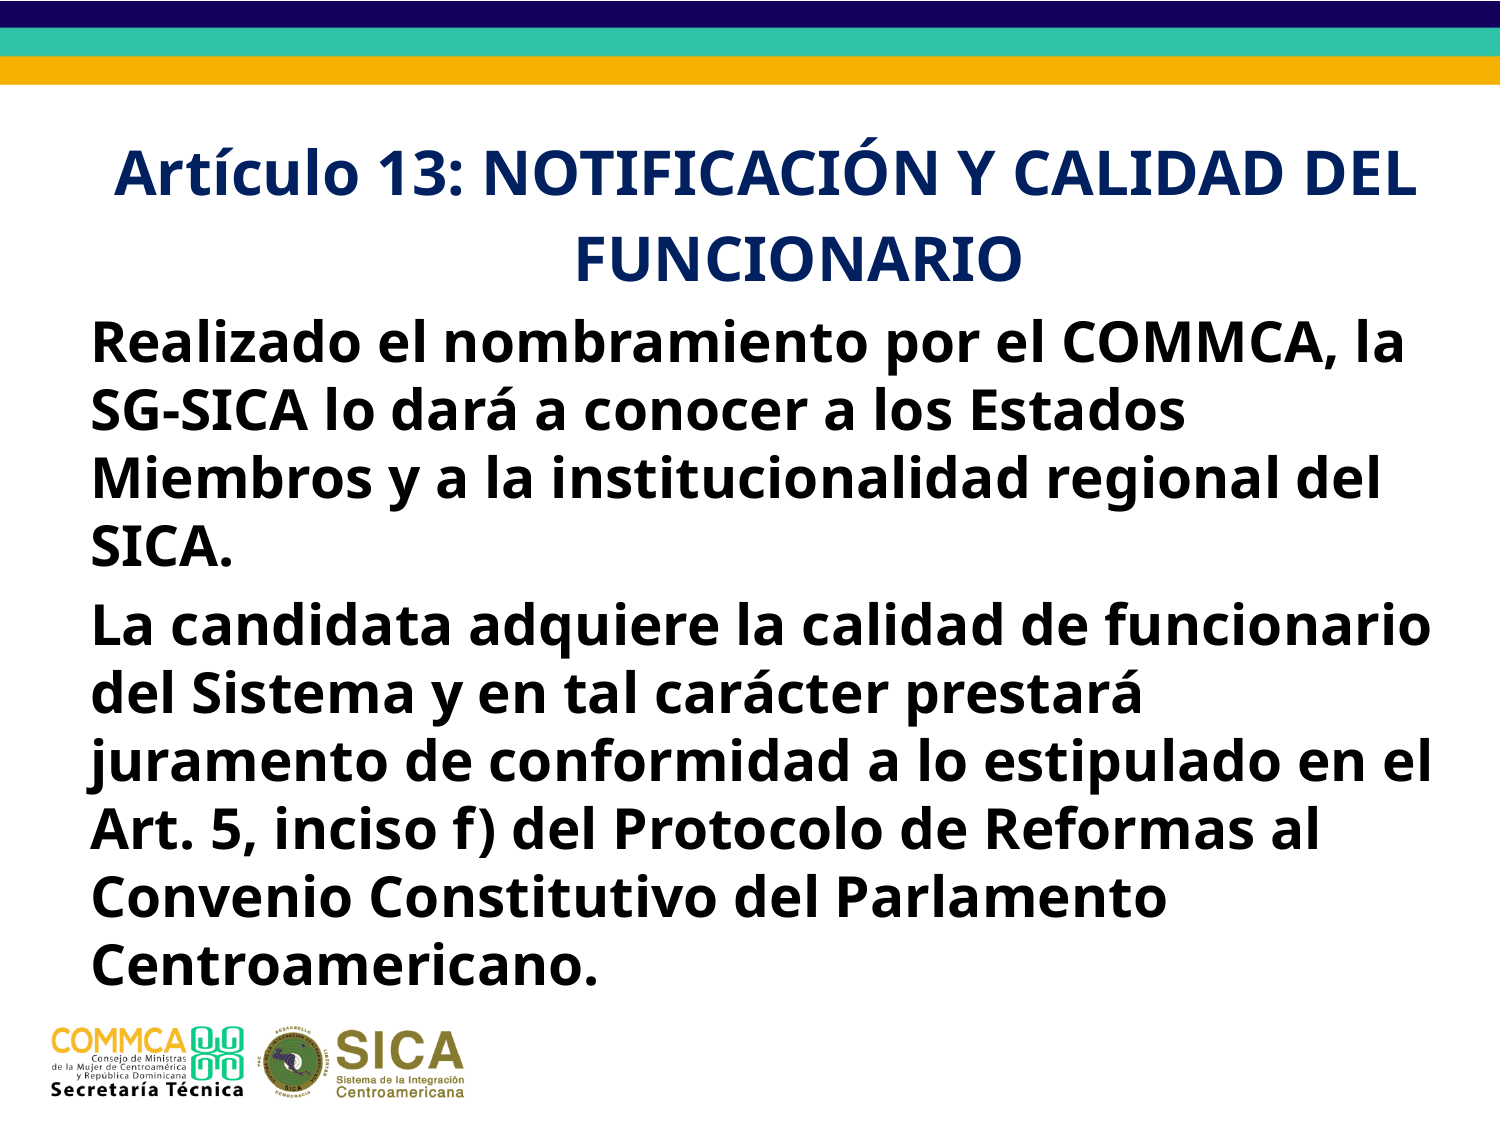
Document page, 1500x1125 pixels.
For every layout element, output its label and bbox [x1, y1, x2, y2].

text_box [0, 0, 1500, 1118]
